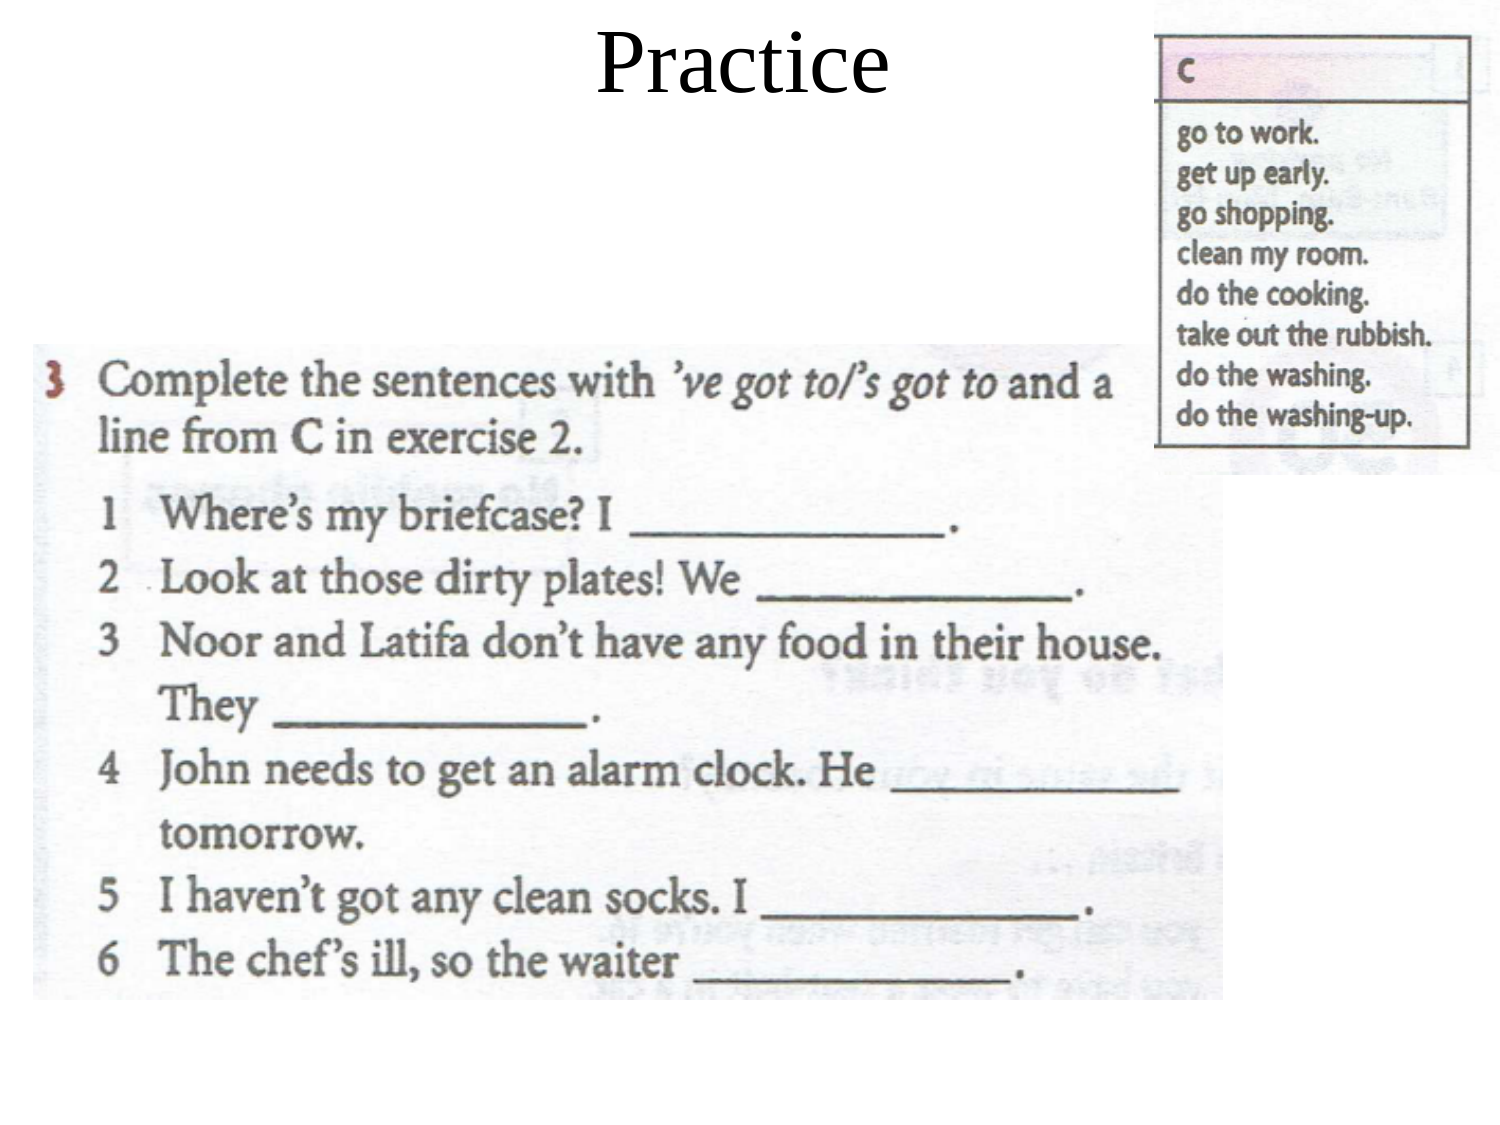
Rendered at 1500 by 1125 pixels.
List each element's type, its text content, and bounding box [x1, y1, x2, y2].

picture [33, 0, 1500, 1001]
text_box Practice [68, 0, 1152, 111]
